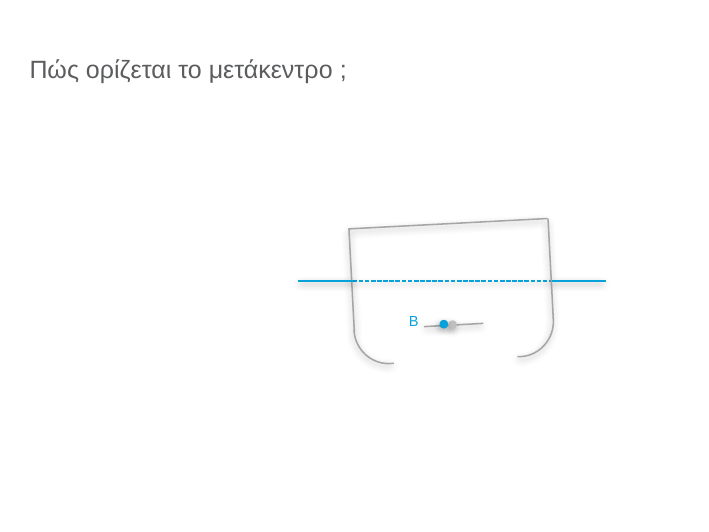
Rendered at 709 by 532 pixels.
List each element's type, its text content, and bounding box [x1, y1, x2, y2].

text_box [352, 223, 552, 361]
title Πώς ορίζεται το μετάκεντρο ; [29, 29, 680, 101]
